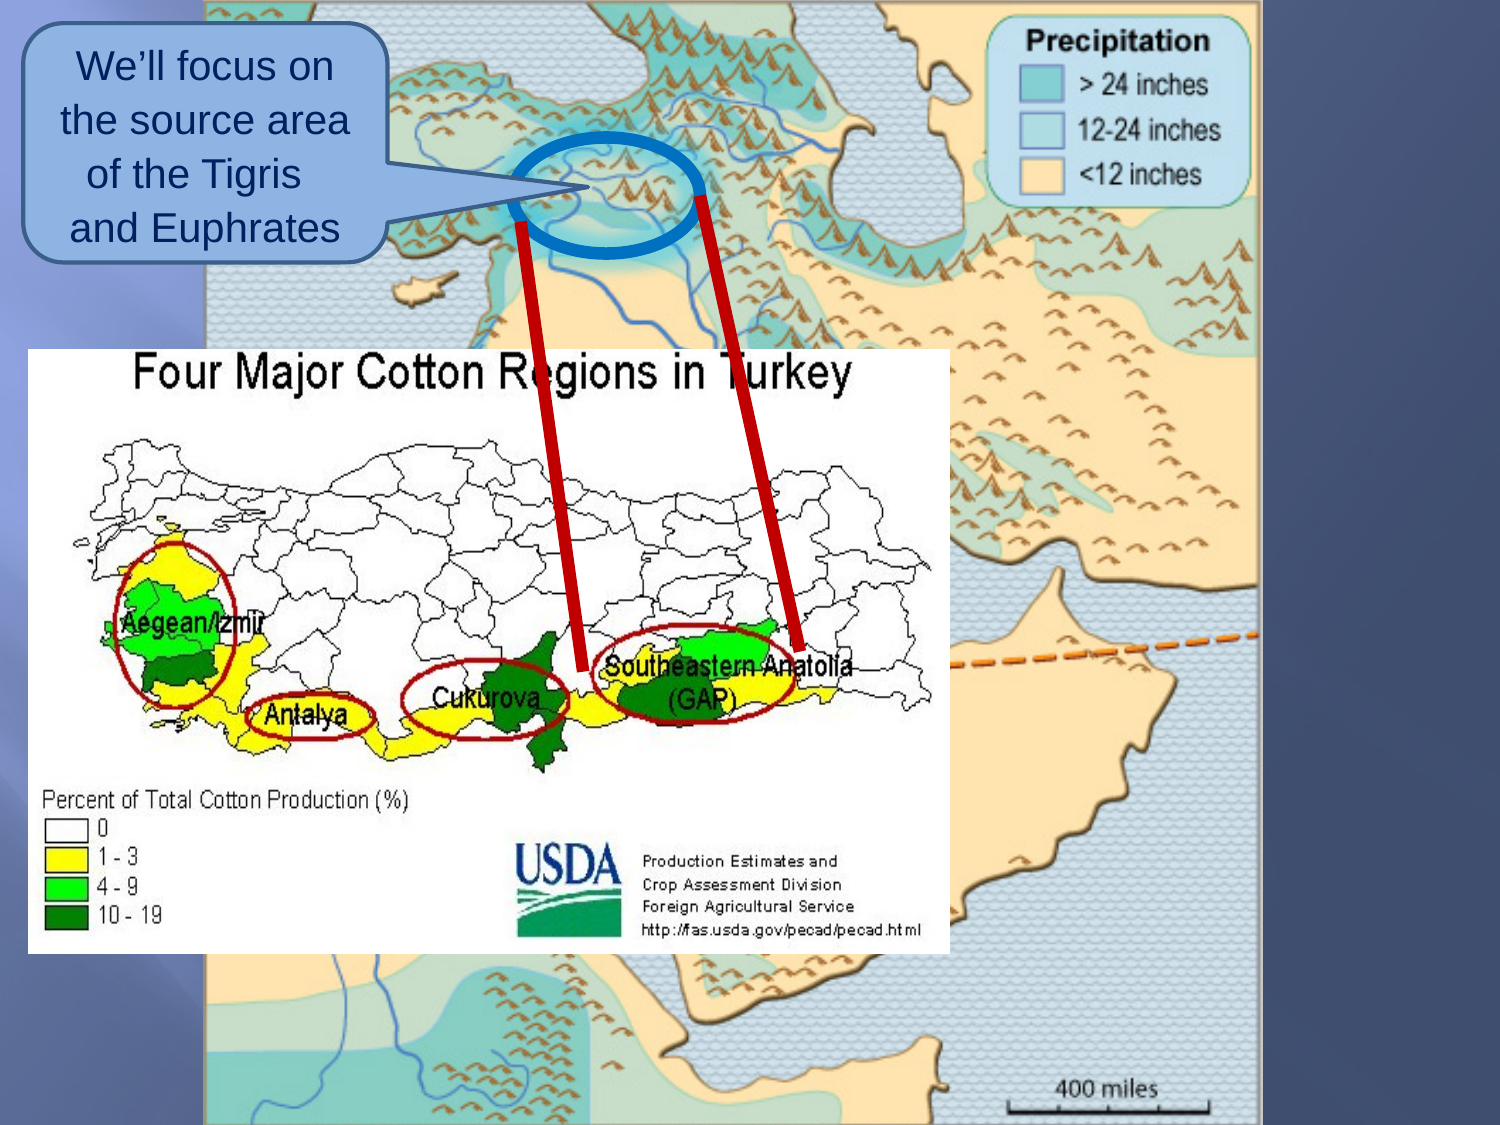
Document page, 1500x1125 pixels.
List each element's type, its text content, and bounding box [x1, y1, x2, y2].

picture [28, 0, 1263, 1125]
text_box We’ll focus on the source area of the Tigris and Euphrates [21, 21, 203, 265]
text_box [699, 195, 801, 652]
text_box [520, 221, 584, 672]
